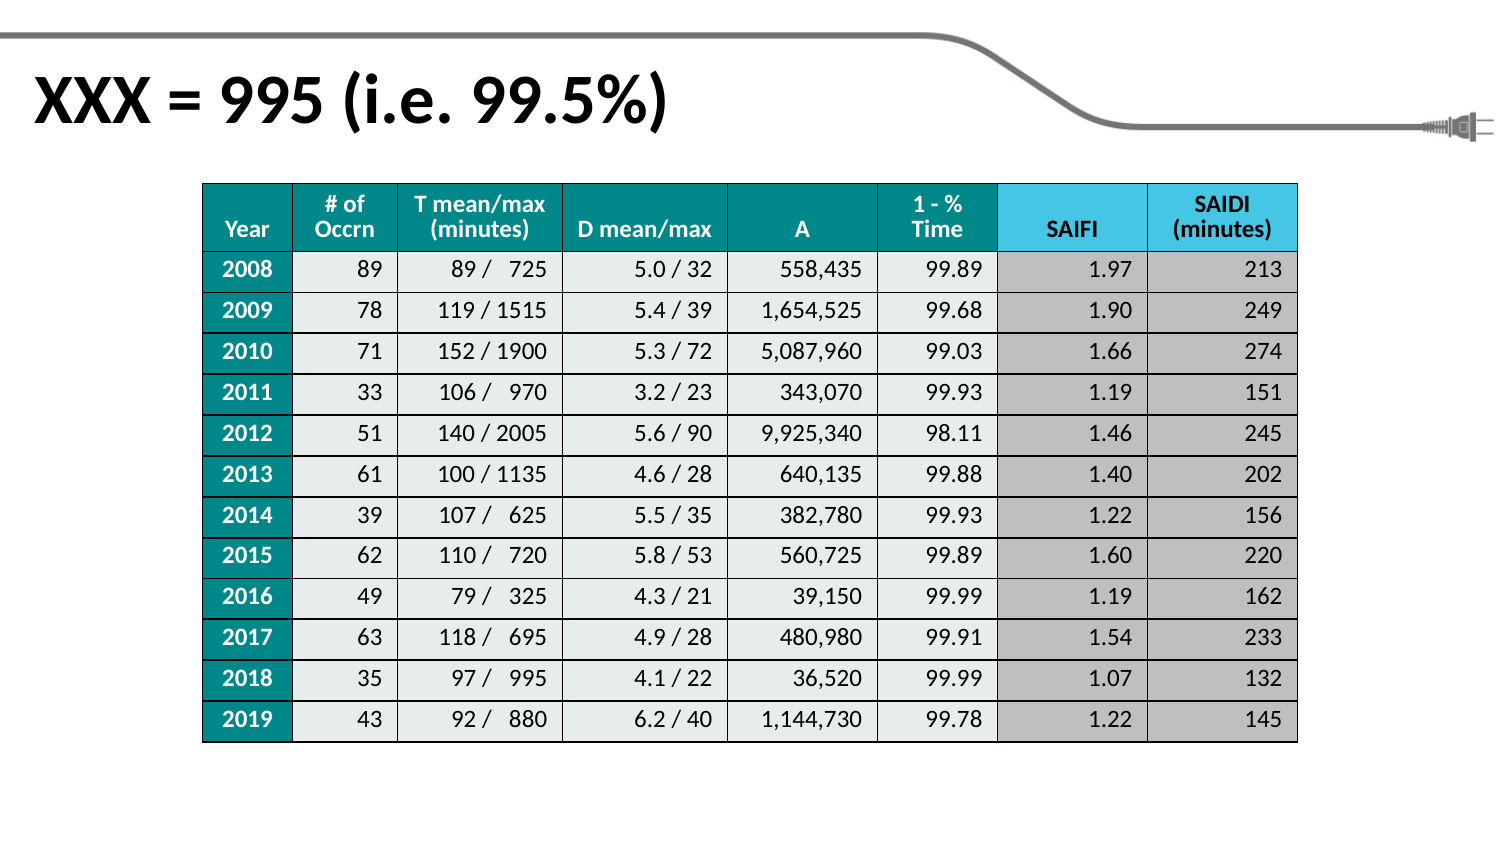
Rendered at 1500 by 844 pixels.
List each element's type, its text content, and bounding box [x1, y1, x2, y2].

table_cell 233 [1148, 620, 1297, 659]
table_cell 2008 [203, 252, 292, 292]
table_cell 162 [1148, 579, 1297, 618]
table_cell 33 [293, 375, 397, 414]
table_cell 79 / 325 [398, 579, 562, 618]
table_cell 89 / 725 [398, 252, 562, 292]
table_cell 36,520 [728, 661, 877, 700]
table_cell 49 [293, 579, 397, 618]
table_cell 560,725 [728, 539, 877, 578]
table_cell 4.1 / 22 [563, 661, 727, 700]
table_cell 5.0 / 32 [563, 252, 727, 292]
title XXX = 995 (i.e. 99.5%) [19, 45, 954, 179]
table_cell 39 [293, 498, 397, 537]
table_cell 99.93 [878, 498, 997, 537]
table_cell 2014 [203, 498, 292, 537]
table_cell 35 [293, 661, 397, 700]
table_cell 2016 [203, 579, 292, 618]
table_cell 5.8 / 53 [563, 539, 727, 578]
table_cell 1.22 [998, 702, 1147, 741]
table_cell 140 / 2005 [398, 416, 562, 455]
table_cell 99.68 [878, 293, 997, 332]
table_cell 89 [293, 252, 397, 292]
table_cell 4.6 / 28 [563, 457, 727, 496]
table_cell 61 [293, 457, 397, 496]
table_cell 5.6 / 90 [563, 416, 727, 455]
table_cell 1.22 [998, 498, 1147, 537]
table_header D mean/max [563, 184, 727, 251]
table_cell 382,780 [728, 498, 877, 537]
table_cell 98.11 [878, 416, 997, 455]
table_cell 1,144,730 [728, 702, 877, 741]
table_header T mean/max (minutes) [398, 184, 562, 251]
table_cell 4.9 / 28 [563, 620, 727, 659]
table_cell 1.97 [998, 252, 1147, 292]
table_header SAIFI [998, 184, 1147, 251]
table_cell 99.88 [878, 457, 997, 496]
table_cell 5.5 / 35 [563, 498, 727, 537]
table_cell 1.19 [998, 579, 1147, 618]
picture [0, 0, 1500, 844]
table_cell 100 / 1135 [398, 457, 562, 496]
table_header SAIDI (minutes) [1148, 184, 1297, 251]
table_cell 5.3 / 72 [563, 334, 727, 373]
table_cell 63 [293, 620, 397, 659]
table_cell 119 / 1515 [398, 293, 562, 332]
table_cell 152 / 1900 [398, 334, 562, 373]
table_cell 99.03 [878, 334, 997, 373]
table_cell 202 [1148, 457, 1297, 496]
table_cell 99.99 [878, 661, 997, 700]
table_cell 92 / 880 [398, 702, 562, 741]
table_header # of Occrn [293, 184, 397, 251]
table_cell 43 [293, 702, 397, 741]
table_cell 62 [293, 539, 397, 578]
table_cell 1.40 [998, 457, 1147, 496]
table_cell 9,925,340 [728, 416, 877, 455]
table_cell 97 / 995 [398, 661, 562, 700]
table_cell 2010 [203, 334, 292, 373]
table_cell 1.19 [998, 375, 1147, 414]
table_cell 274 [1148, 334, 1297, 373]
table_cell 1,654,525 [728, 293, 877, 332]
table_cell 249 [1148, 293, 1297, 332]
table_cell 156 [1148, 498, 1297, 537]
table_cell 558,435 [728, 252, 877, 292]
table_cell 78 [293, 293, 397, 332]
table_cell 4.3 / 21 [563, 579, 727, 618]
table_cell 51 [293, 416, 397, 455]
table_cell 106 / 970 [398, 375, 562, 414]
table_cell 99.91 [878, 620, 997, 659]
table_cell 99.78 [878, 702, 997, 741]
table_cell 1.07 [998, 661, 1147, 700]
table_cell 1.66 [998, 334, 1147, 373]
table_cell 1.46 [998, 416, 1147, 455]
table_cell 107 / 625 [398, 498, 562, 537]
table_cell 99.89 [878, 252, 997, 292]
table_header A [728, 184, 877, 251]
table_cell 110 / 720 [398, 539, 562, 578]
table_header 1 - % Time [878, 184, 997, 251]
table_cell 145 [1148, 702, 1297, 741]
table_cell 151 [1148, 375, 1297, 414]
table_cell 99.93 [878, 375, 997, 414]
table_cell 2012 [203, 416, 292, 455]
table_cell 640,135 [728, 457, 877, 496]
table_cell 1.60 [998, 539, 1147, 578]
table_cell 343,070 [728, 375, 877, 414]
table_cell 5.4 / 39 [563, 293, 727, 332]
table_cell 2011 [203, 375, 292, 414]
table_cell 6.2 / 40 [563, 702, 727, 741]
table_cell 1.54 [998, 620, 1147, 659]
table_cell 99.99 [878, 579, 997, 618]
table_cell 2009 [203, 293, 292, 332]
table_cell 220 [1148, 539, 1297, 578]
table_cell 3.2 / 23 [563, 375, 727, 414]
table_cell 1.90 [998, 293, 1147, 332]
table_cell 39,150 [728, 579, 877, 618]
table_cell 2015 [203, 539, 292, 578]
table_cell 132 [1148, 661, 1297, 700]
table_header Year [203, 184, 292, 251]
table_cell 118 / 695 [398, 620, 562, 659]
table_cell 2019 [203, 702, 292, 741]
table_cell 2017 [203, 620, 292, 659]
table_cell 2013 [203, 457, 292, 496]
table_cell 213 [1148, 252, 1297, 292]
table_cell 99.89 [878, 539, 997, 578]
table_cell 2018 [203, 661, 292, 700]
table_cell 245 [1148, 416, 1297, 455]
table_cell 480,980 [728, 620, 877, 659]
table_cell 71 [293, 334, 397, 373]
table_cell 5,087,960 [728, 334, 877, 373]
